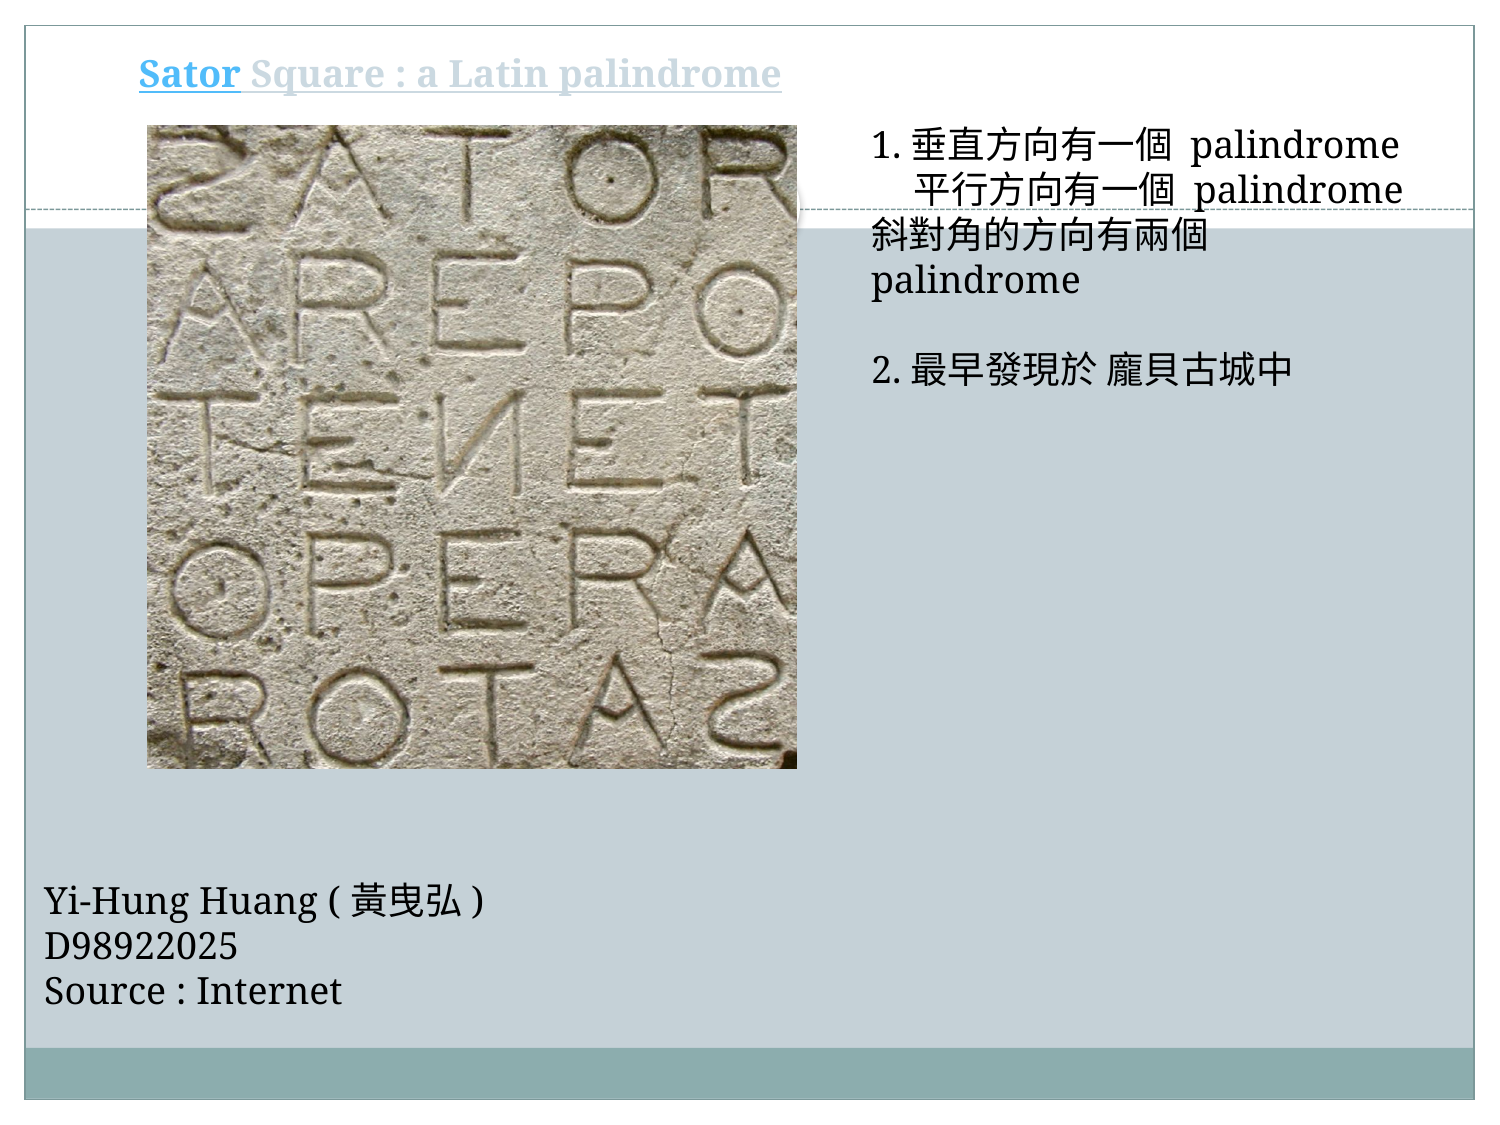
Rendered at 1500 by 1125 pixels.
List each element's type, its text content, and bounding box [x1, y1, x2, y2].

text_box Yi-Hung Huang (黃曳弘) D98922025 Source : Internet [29, 869, 916, 1020]
picture [147, 125, 798, 769]
text_box Sator Square : a Latin palindrome [123, 42, 880, 109]
text_box 1.垂直方向有一個 palindrome 平行方向有一個 palindrome 斜對角的方向有兩個palindrome 2.最早發現於 龐貝古城中 [856, 113, 1436, 444]
